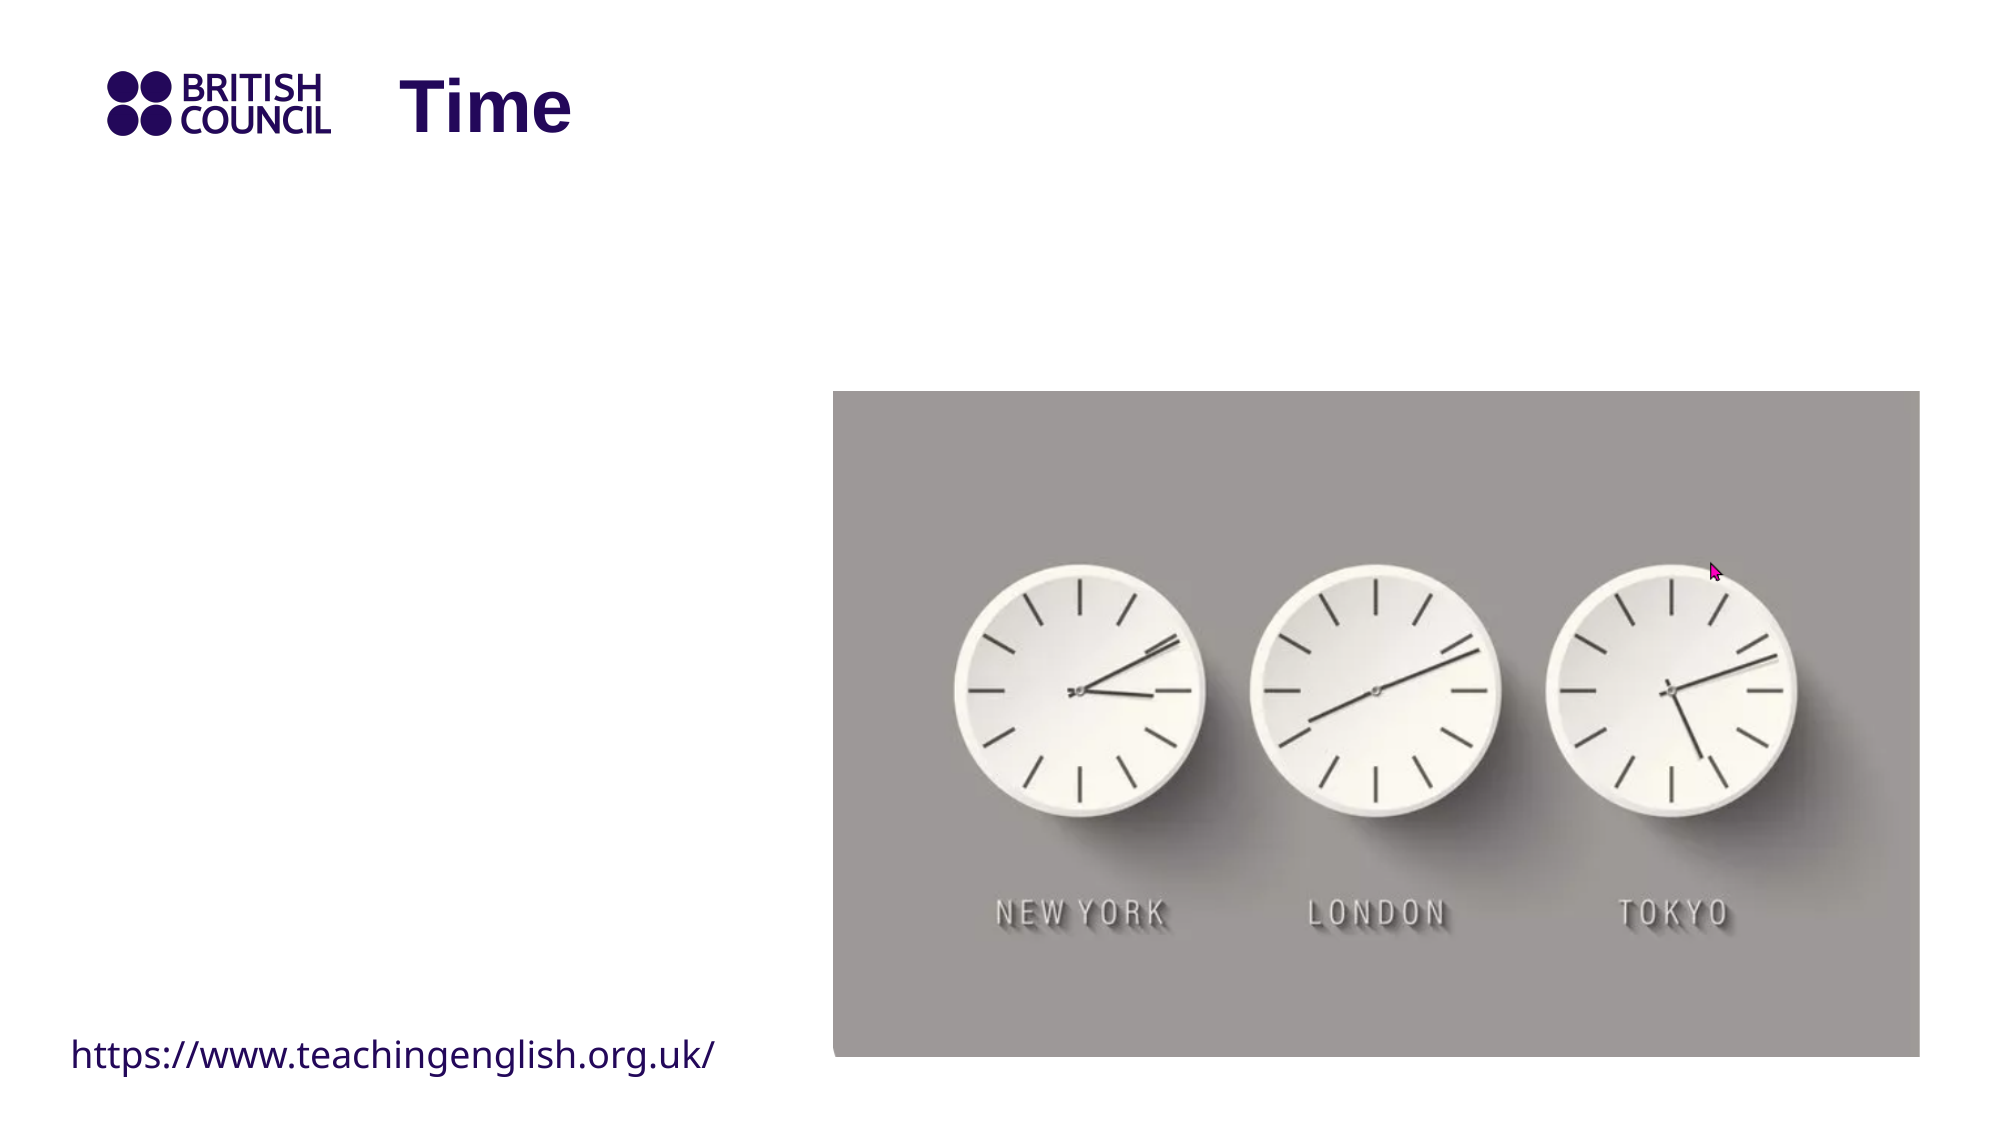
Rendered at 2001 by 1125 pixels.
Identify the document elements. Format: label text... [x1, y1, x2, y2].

picture [106, 70, 332, 136]
text_box https://www.teachingenglish.org.uk/ [55, 1023, 1056, 1084]
text_box Time [385, 50, 672, 155]
picture [832, 390, 1922, 1057]
